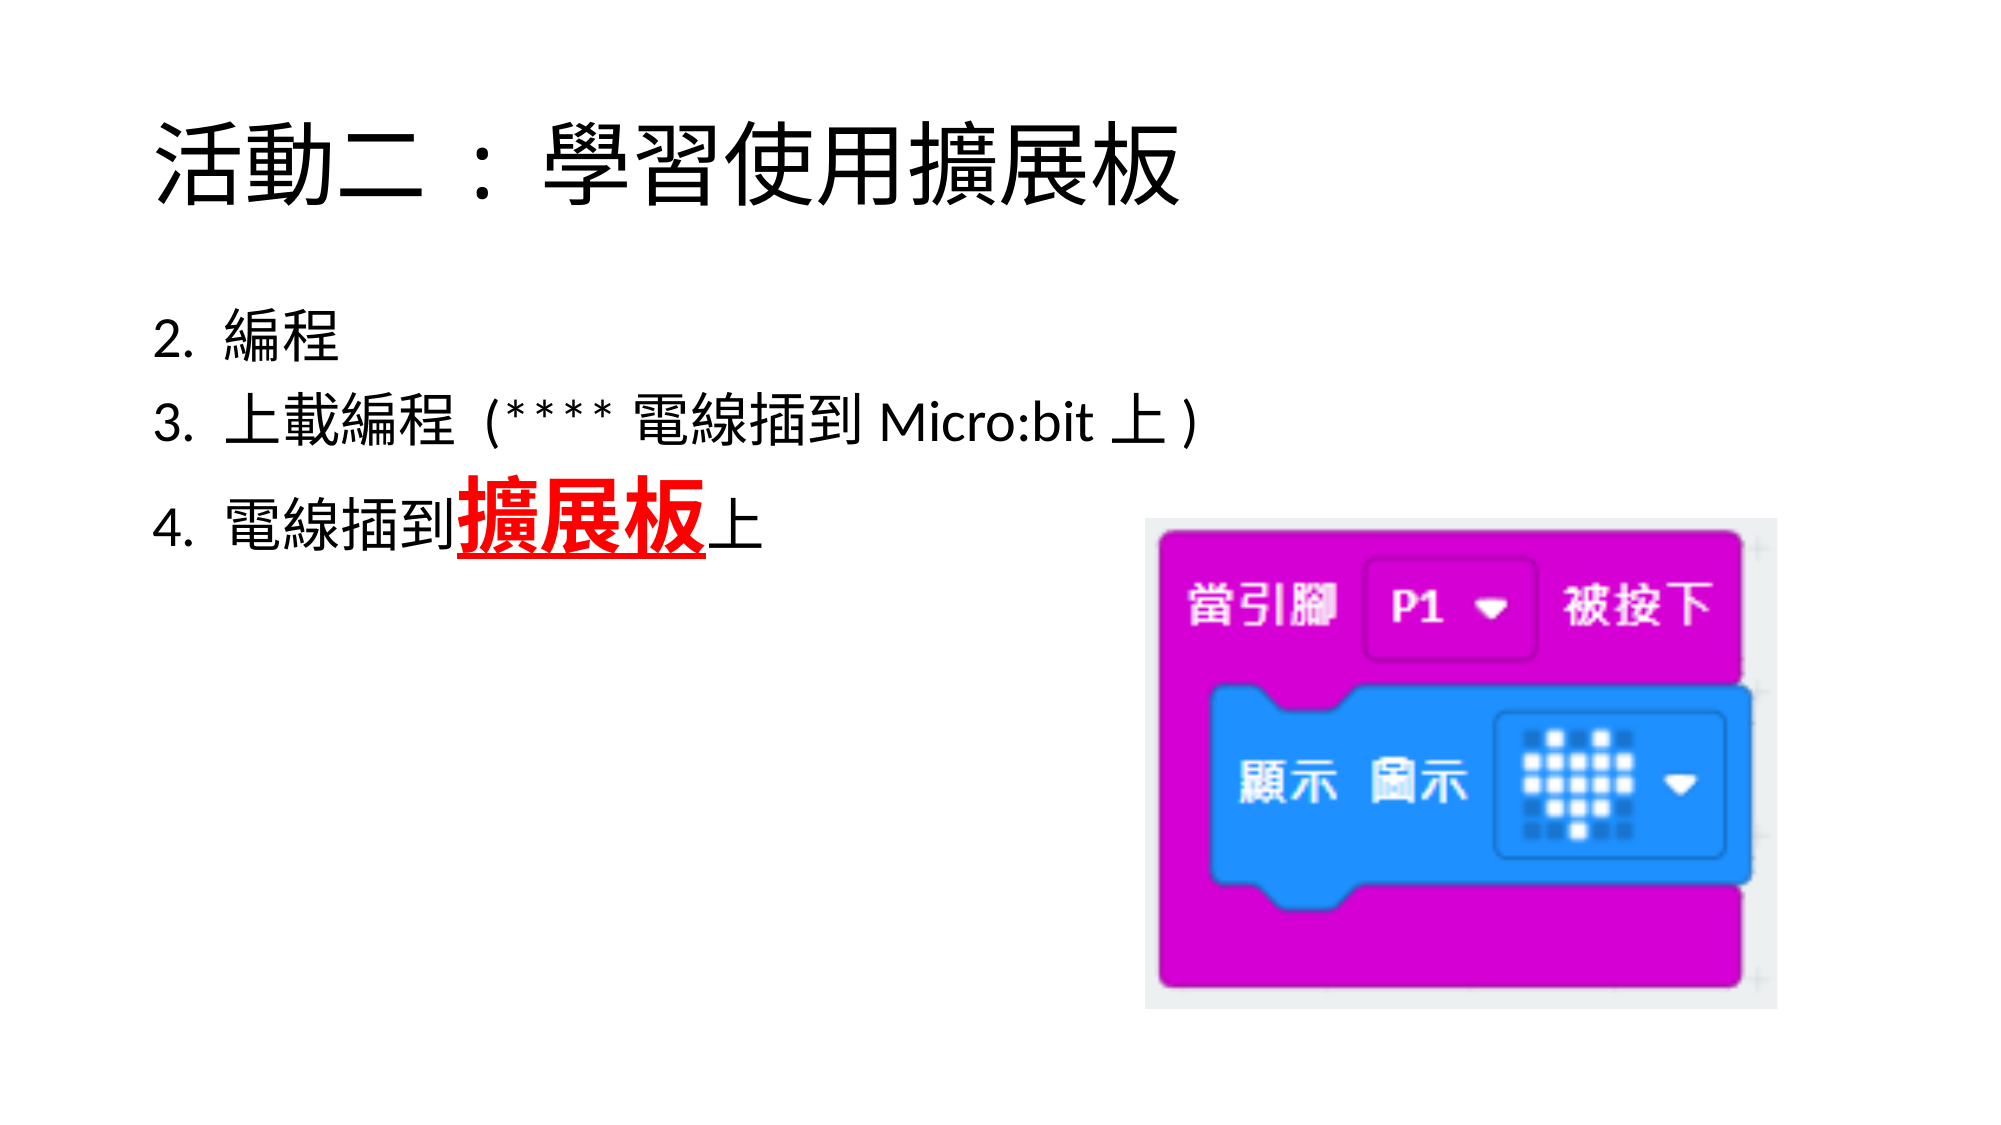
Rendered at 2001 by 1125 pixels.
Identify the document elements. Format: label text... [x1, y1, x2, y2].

list 2. 編程 3. 上載編程 (****電線插到Micro:bit上) 4. 電線插到擴展板上 [137, 299, 1930, 673]
title 活動二 : 學習使用擴展板 [137, 59, 1863, 278]
picture [1144, 518, 1778, 1009]
